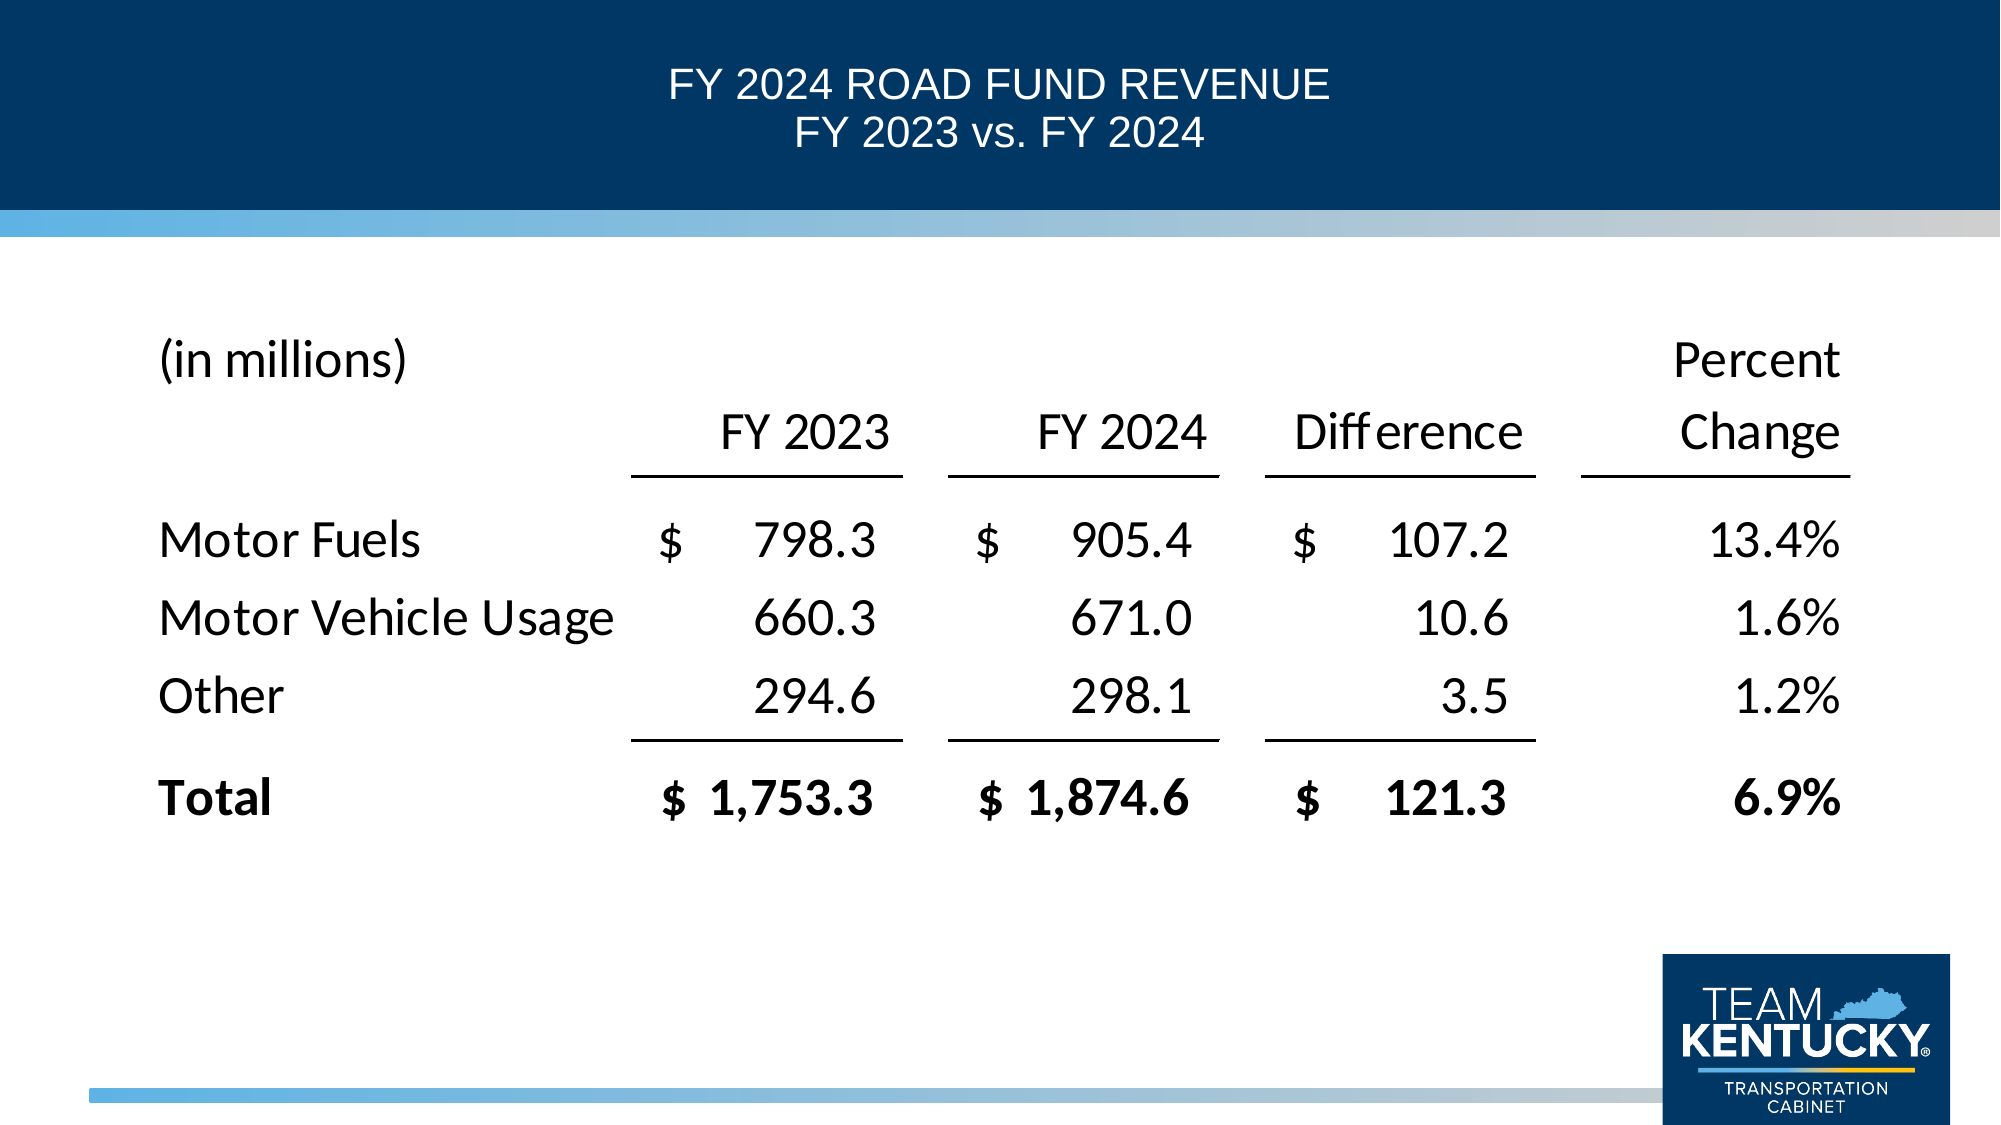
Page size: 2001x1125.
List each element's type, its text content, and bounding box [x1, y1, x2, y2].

picture [146, 331, 1854, 845]
picture [1673, 974, 1938, 1125]
title FY 2024 ROAD FUND REVENUE FY 2023 vs. FY 2024 [0, 53, 2000, 166]
